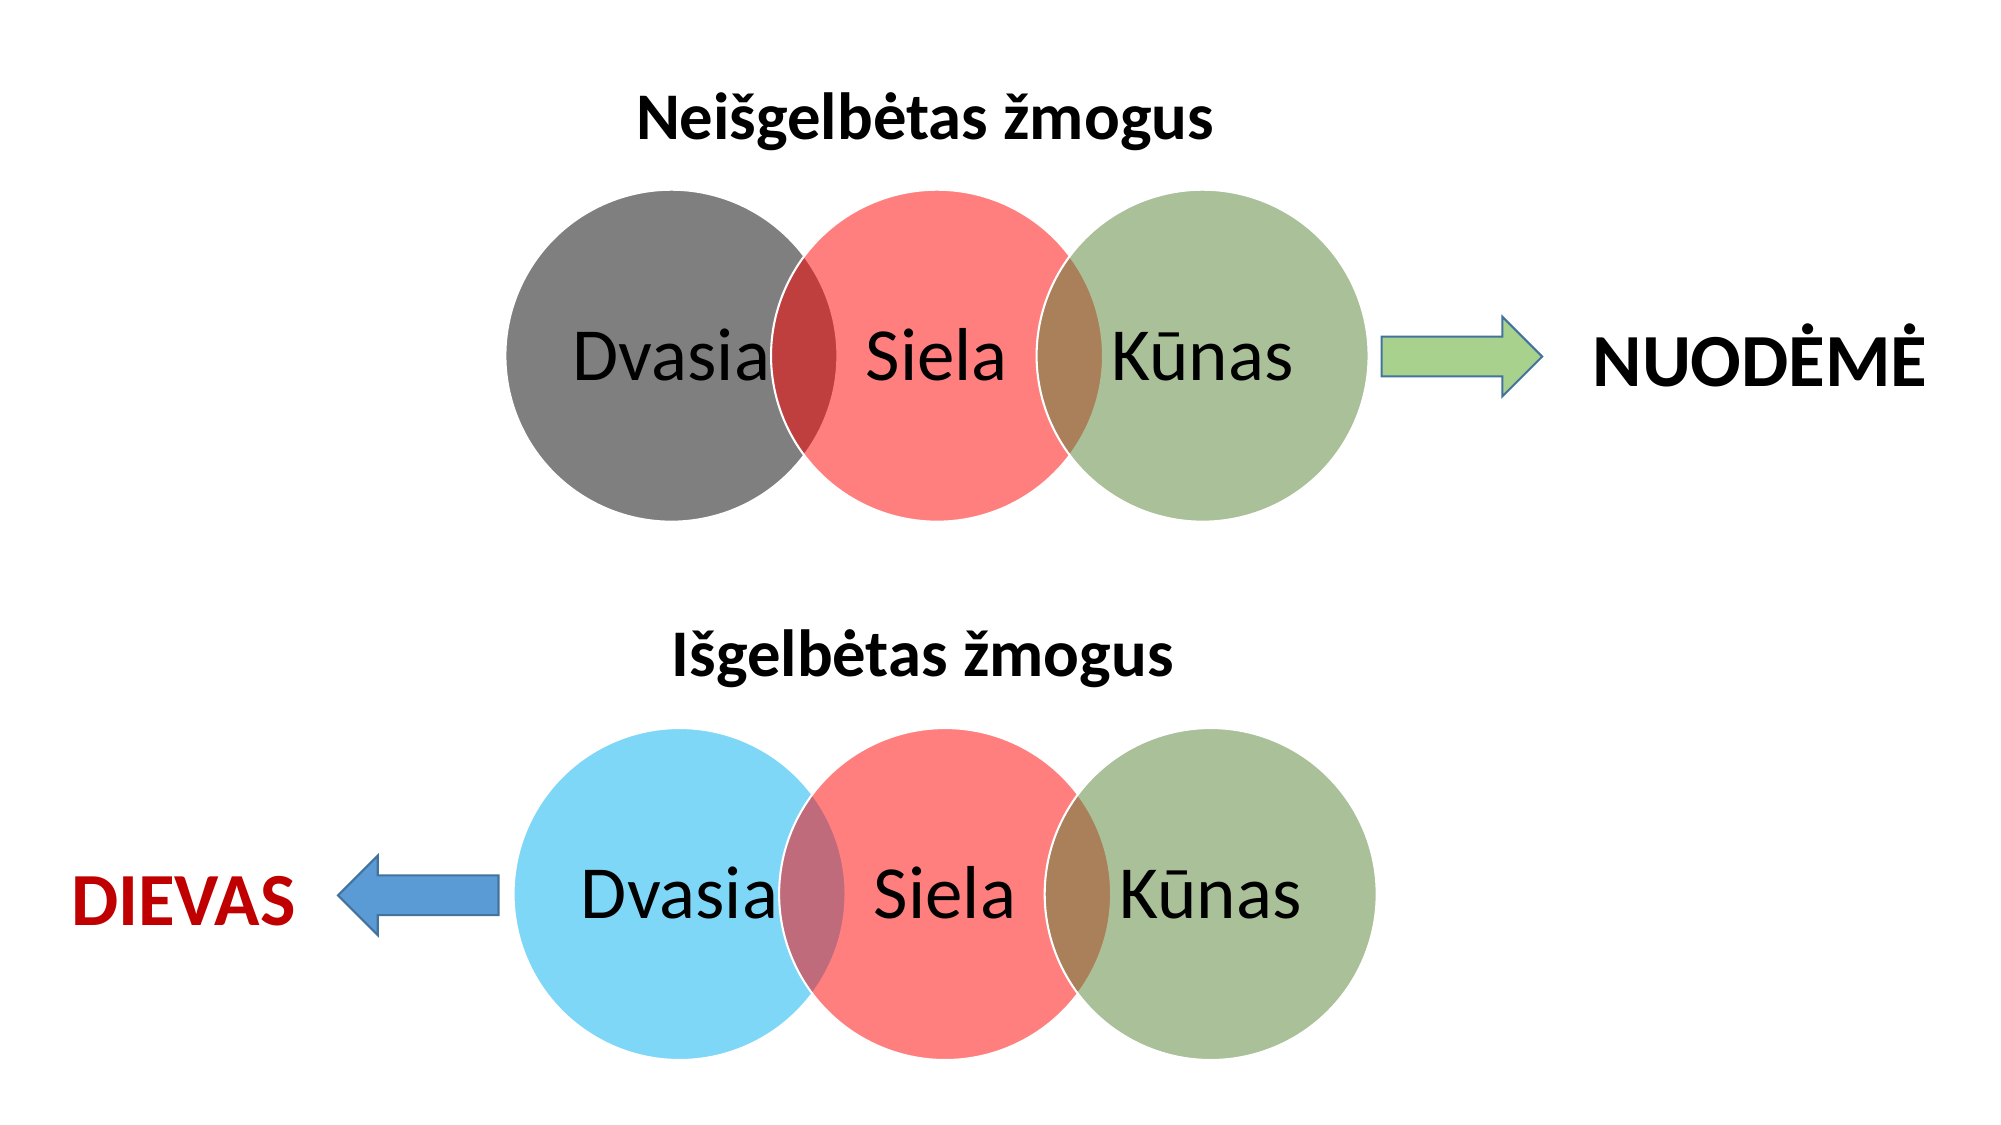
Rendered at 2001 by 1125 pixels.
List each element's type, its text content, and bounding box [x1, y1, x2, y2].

text_box Išgelbėtas žmogus [656, 602, 1190, 697]
text_box Neišgelbėtas žmogus [621, 65, 1231, 161]
text_box DIEVAS [56, 842, 311, 948]
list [393, 189, 1481, 522]
text_box [1481, 314, 1544, 399]
text_box NUODĖMĖ [1578, 304, 1943, 454]
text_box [401, 727, 1490, 1061]
text_box [336, 853, 401, 938]
